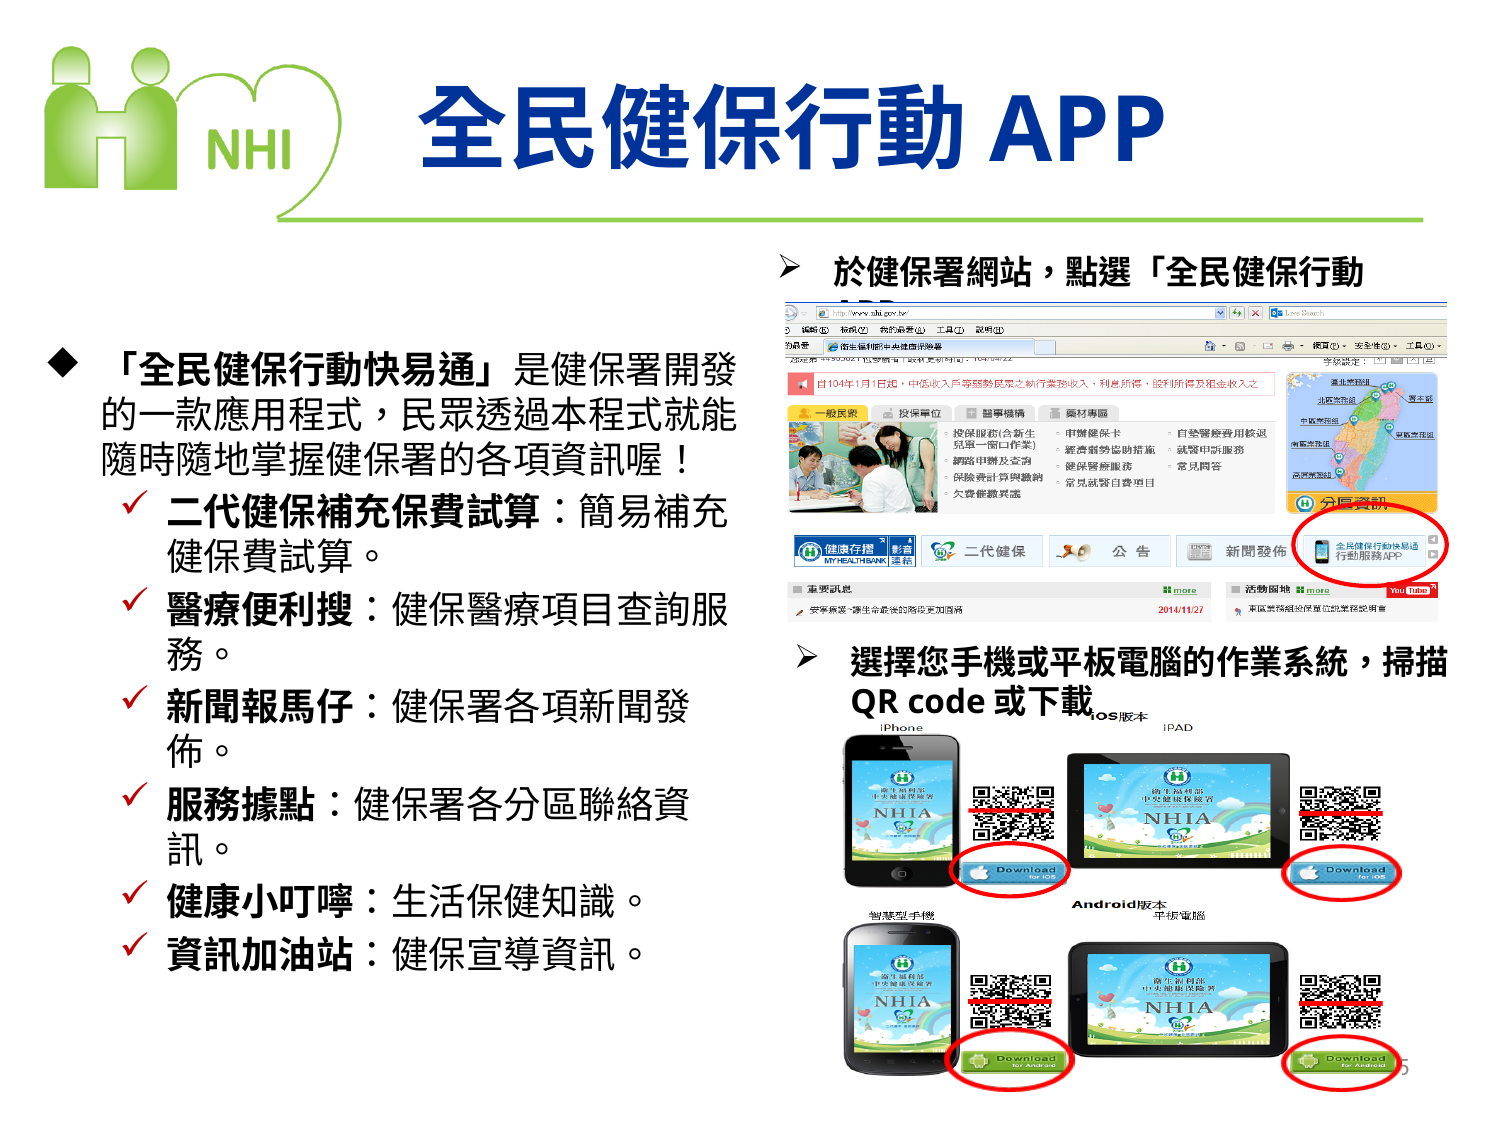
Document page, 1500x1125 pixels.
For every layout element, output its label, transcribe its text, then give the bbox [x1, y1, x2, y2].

picture [785, 302, 1447, 622]
title 全民健保行動APP [289, 30, 1296, 219]
list 「全民健保行動快易通」是健保署開發的一款應用程式，民眾透過本程式就能隨時隨地掌握健保署的各項資訊喔！ 二代健保補充保費試算：簡易補充健保費試算。 醫療便利搜：健保醫療項目查詢服務。 新聞報馬仔：健保署各項新聞發佈。 服務據點：健保署各分區聯絡資訊。 健康小叮嚀：生活保健知識。 資訊加油站：健保宣導資訊。 [29, 337, 762, 1081]
text_box 於健保署網站，點選「全民健保行動APP」 [761, 243, 1483, 338]
picture [820, 701, 1402, 1092]
slide_number 55 [1074, 1042, 1426, 1103]
text_box 選擇您手機或平板電腦的作業系統，掃描QR code或下載 [779, 633, 1500, 693]
picture [29, 30, 352, 232]
